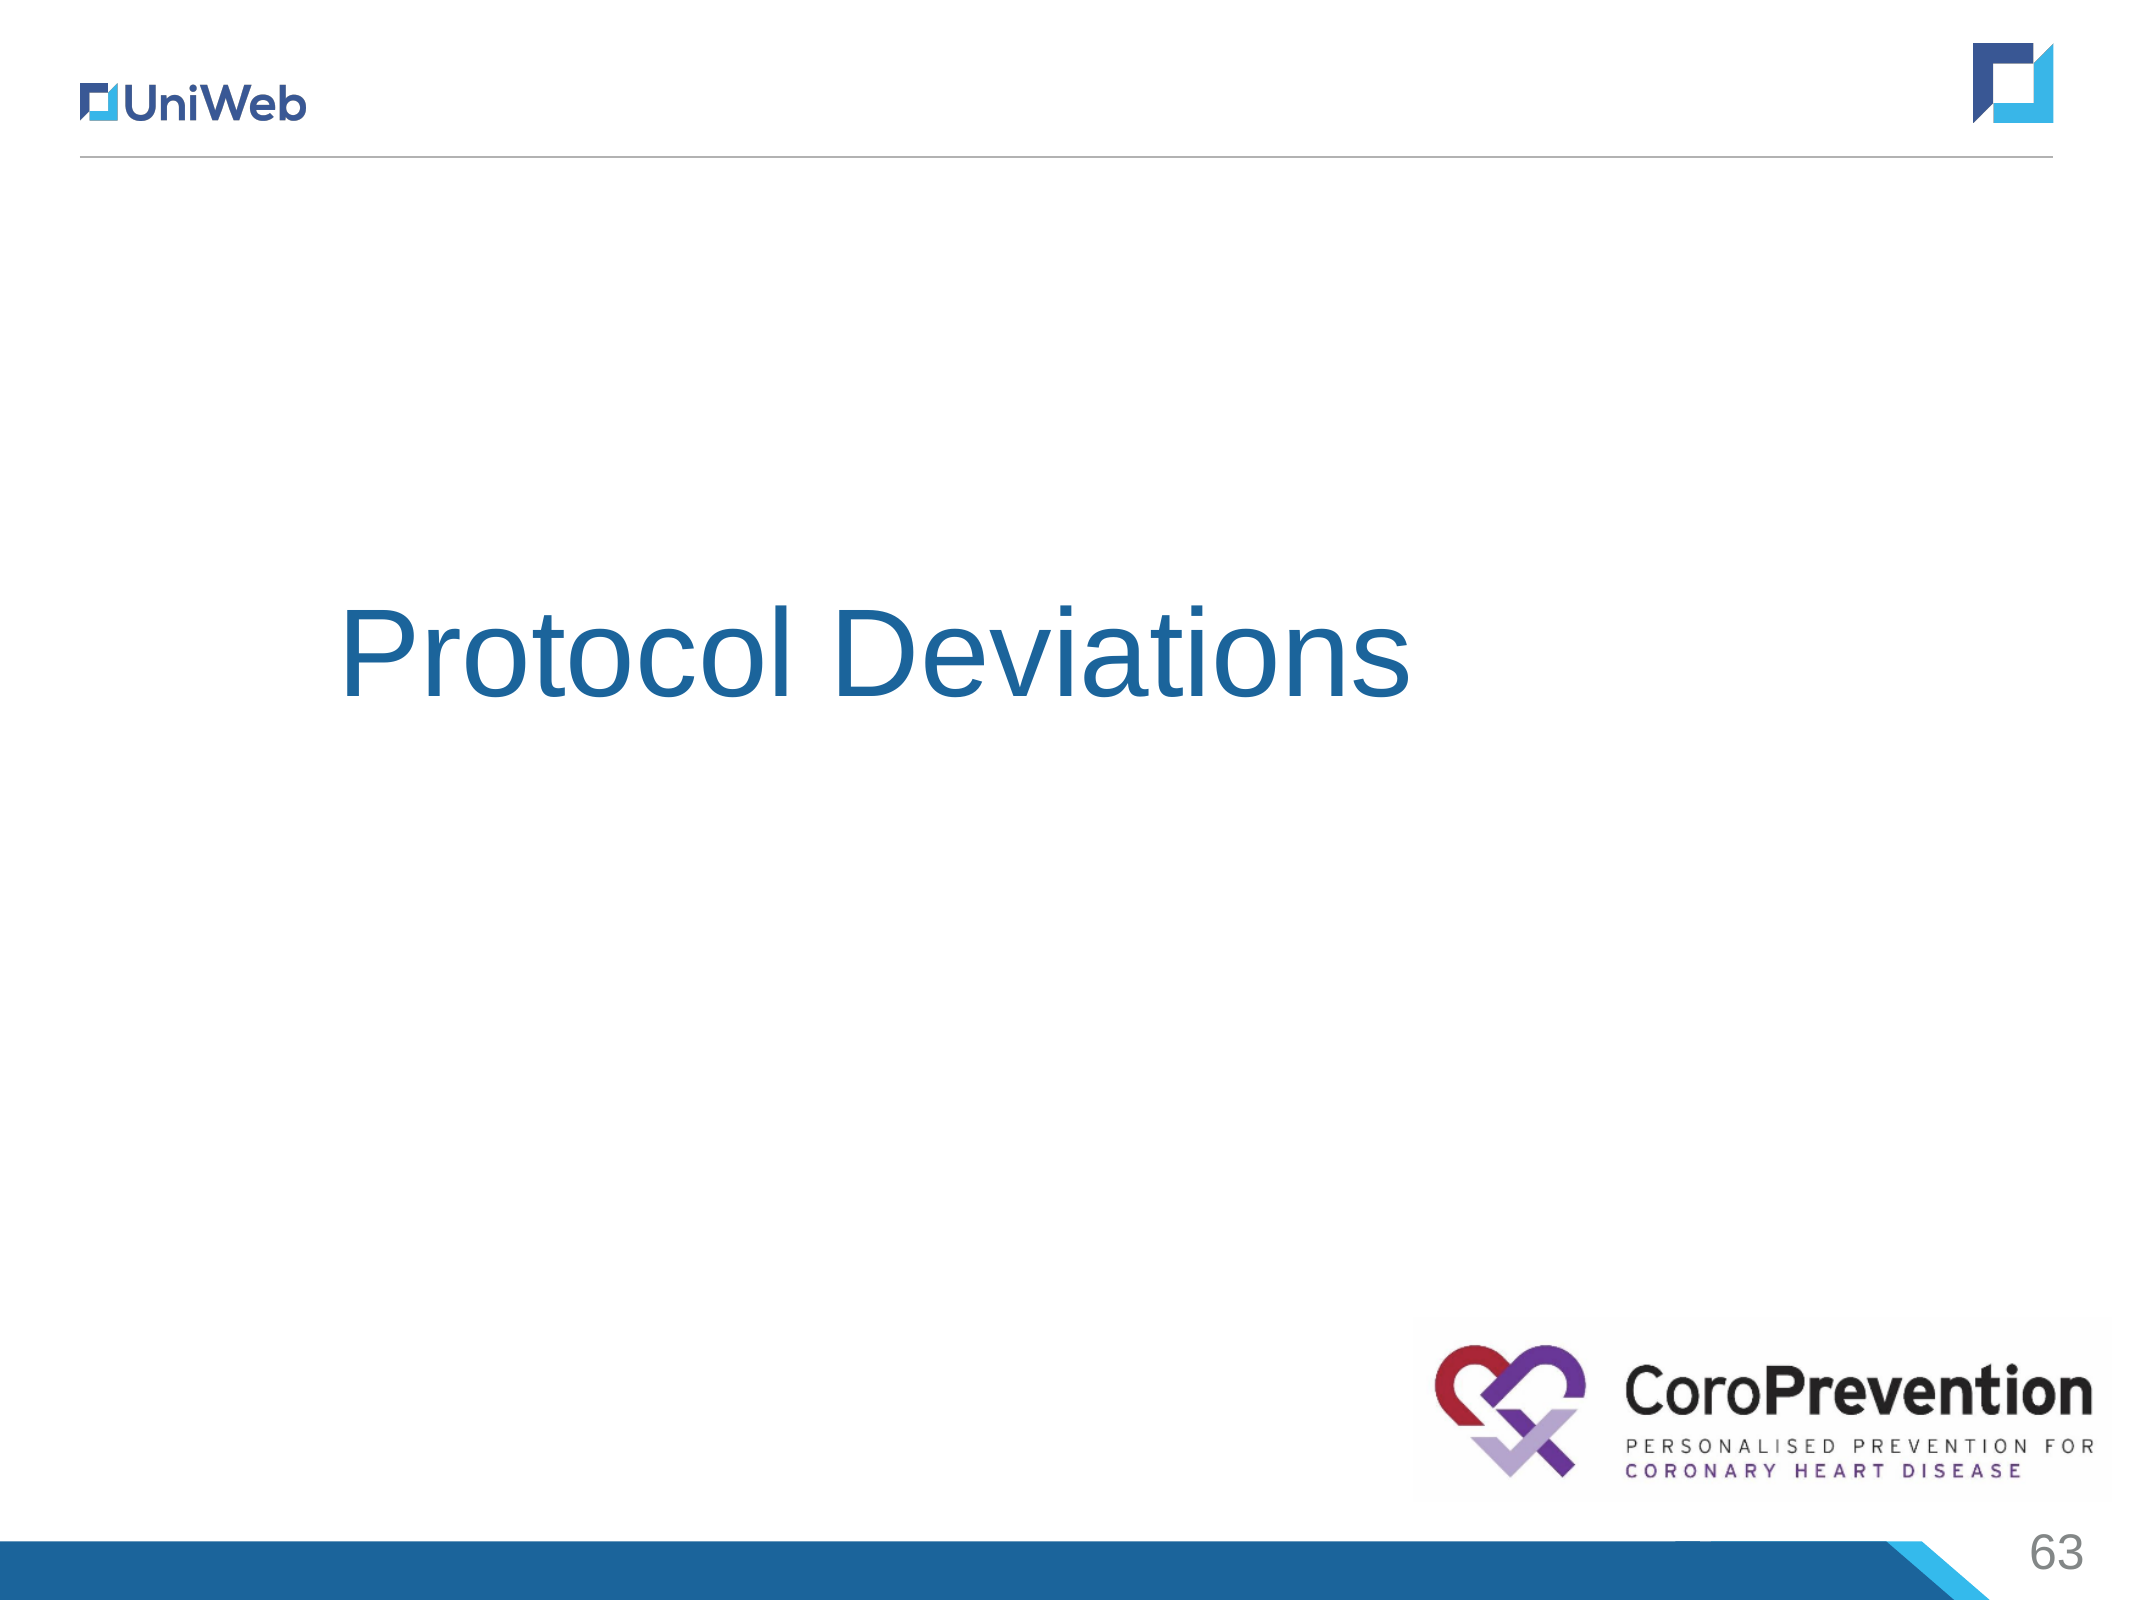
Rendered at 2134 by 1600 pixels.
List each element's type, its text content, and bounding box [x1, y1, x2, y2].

picture [80, 83, 306, 121]
title Protocol Deviations [328, 592, 1835, 757]
picture [1973, 43, 2054, 123]
slide_number 63 [1968, 1523, 2093, 1599]
picture [1413, 1317, 2112, 1503]
